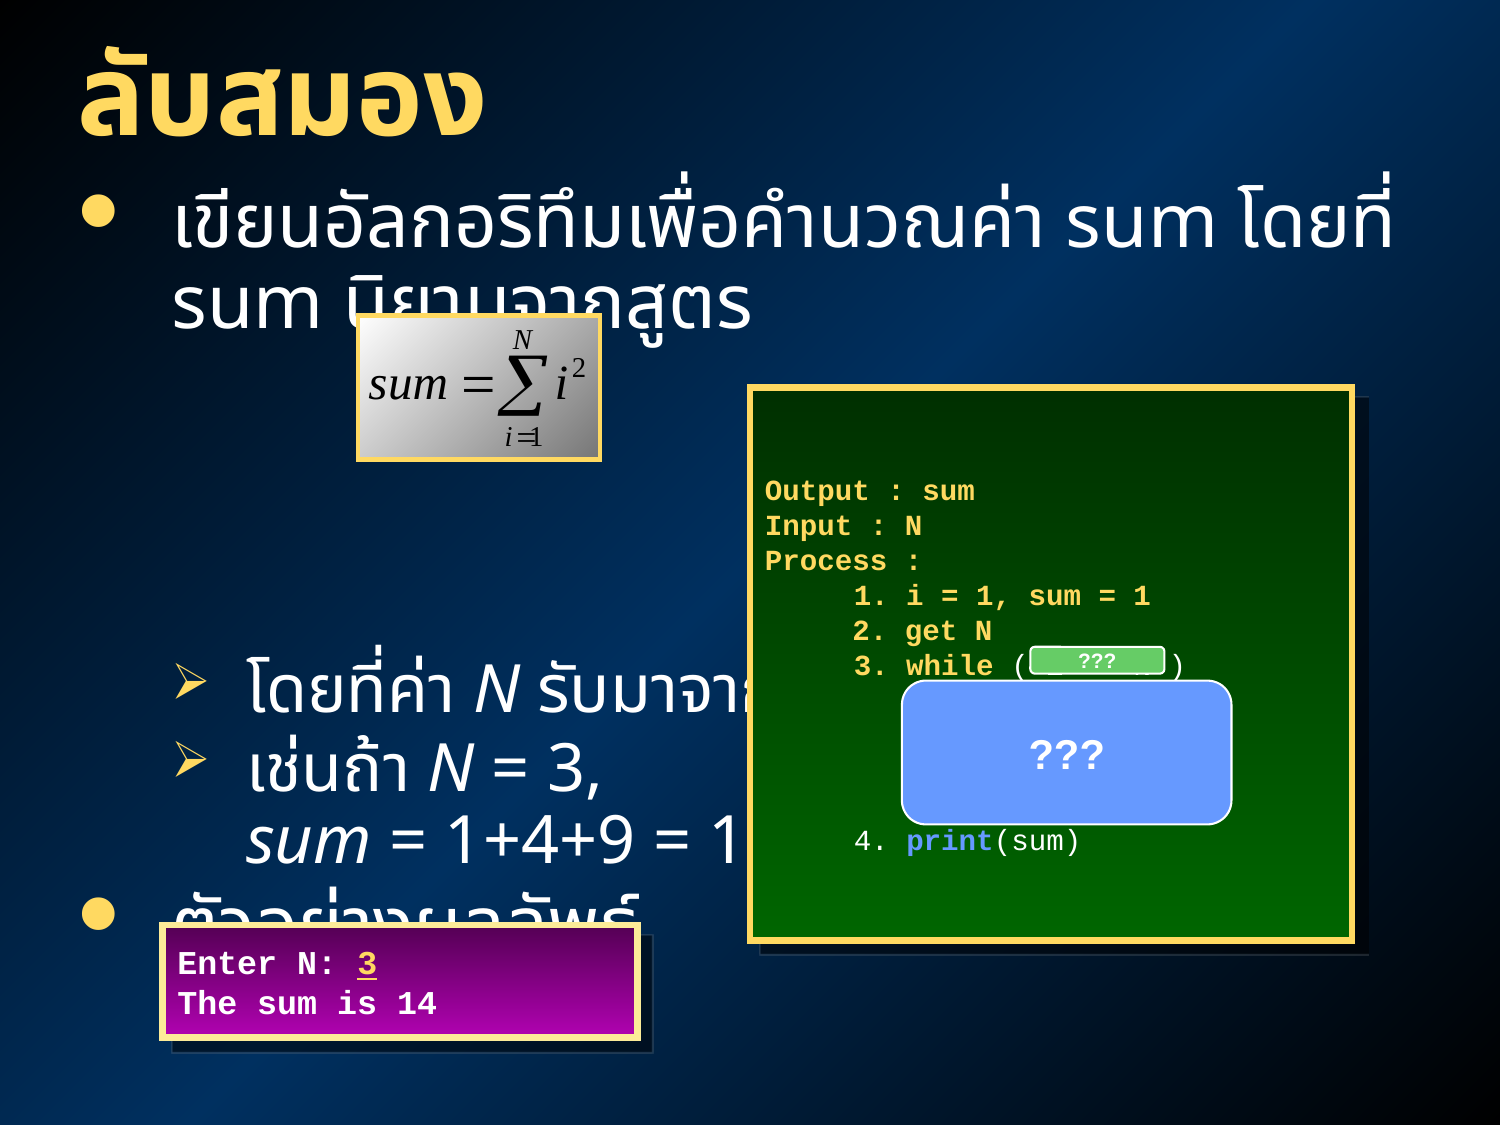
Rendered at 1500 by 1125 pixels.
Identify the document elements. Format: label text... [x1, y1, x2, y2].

text_box Output : sum Input : N Process : 1. i = 1, sum = 1 2. get N 3. while ( i <= N ) 3.1 p = i*i 3.2 sum = sum + p 3.3 i = i+1; 3.4 goto 3 4. print(sum) [750, 387, 1353, 941]
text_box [359, 317, 598, 458]
text_box ??? [1030, 646, 1165, 674]
list เขียนอัลกอริทึมเพื่อคำนวณค่า sum โดยที่ sum นิยามจากสูตร โดยที่ค่า N รับมาจากผู้ใช้ เช่นถ้า N = 3, sum = 1+4+9 = 14 ตัวอย่างผลลัพธ์ [62, 174, 1438, 842]
text_box ??? [901, 680, 1232, 825]
text_box Enter N: 3 The sum is 14 [162, 924, 638, 1038]
title ลับสมอง [62, 30, 1440, 168]
